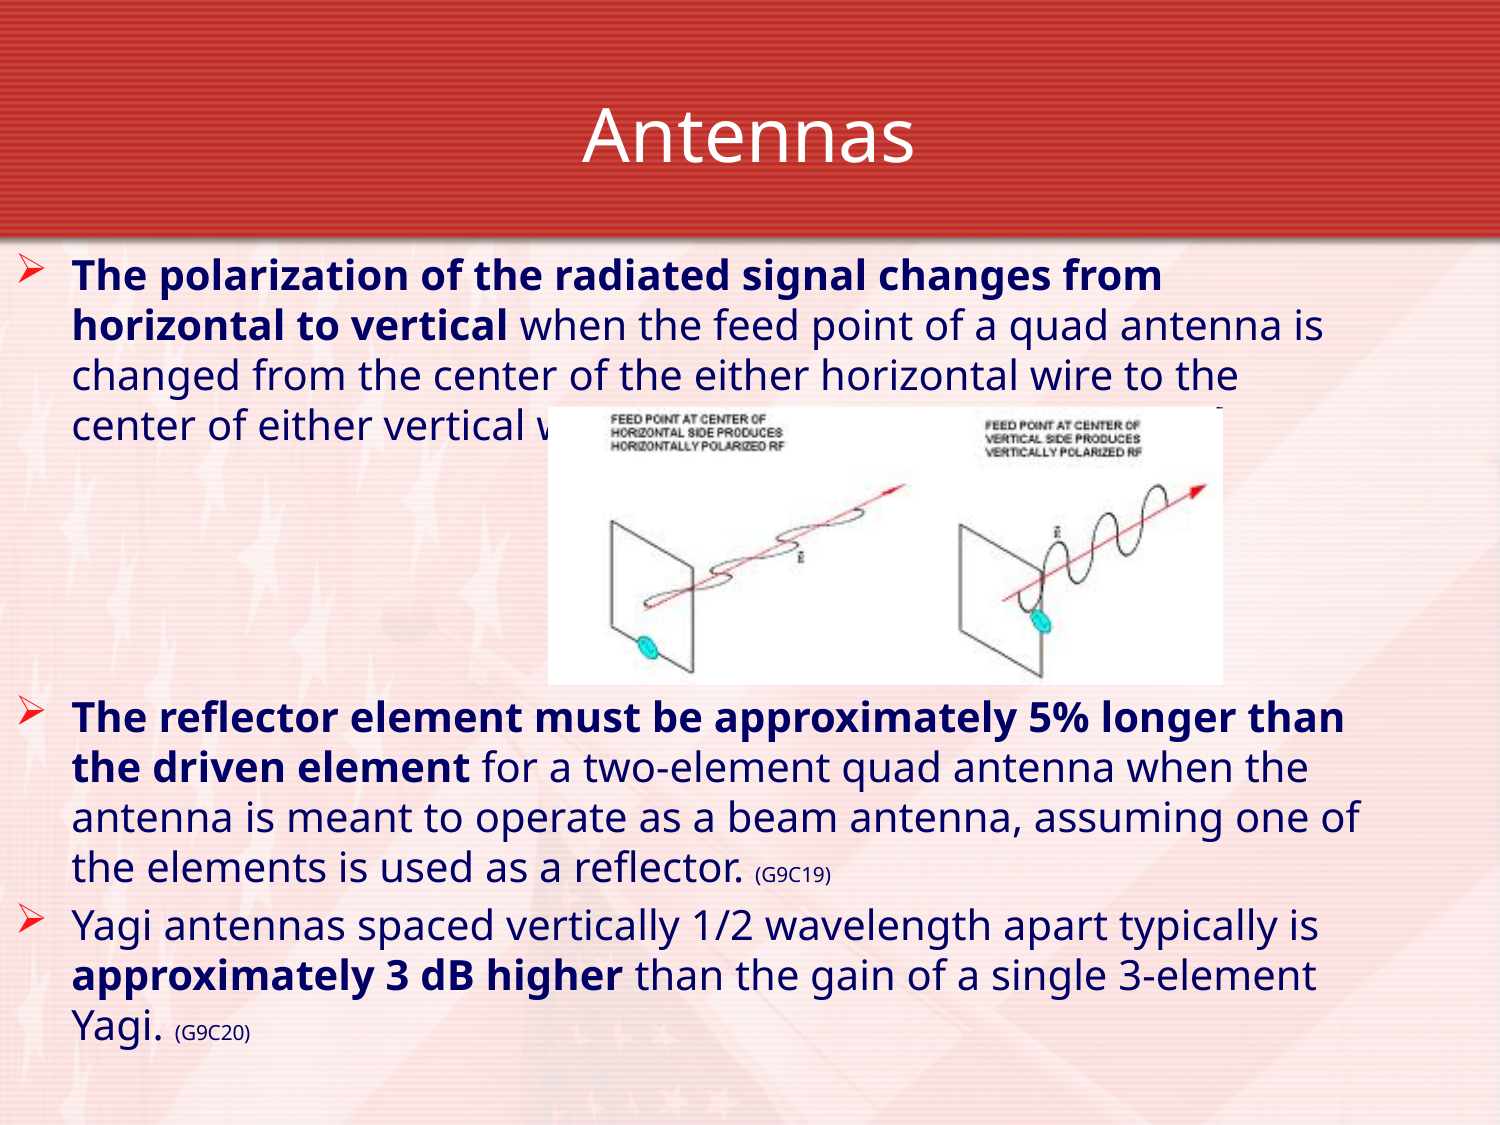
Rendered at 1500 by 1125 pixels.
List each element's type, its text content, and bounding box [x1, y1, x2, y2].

picture [548, 407, 1223, 685]
title Antennas [40, 42, 1460, 186]
list The polarization of the radiated signal changes from horizontal to vertical when the feed point of a quad antenna is changed from the center of the either horizontal wire to the center of either vertical wire. (G9C18) The reflector element must be approximately 5% longer than the driven element for a two-element quad antenna when the antenna is meant to operate as a beam antenna, assuming one of the elements is used as a reflector. (G9C19) Yagi antennas spaced vertically 1/2 wavelength apart typically is approximately 3 dB higher than the gain of a single 3-element Yagi. (G9C20) [0, 240, 1387, 1056]
picture [0, 0, 1500, 1125]
